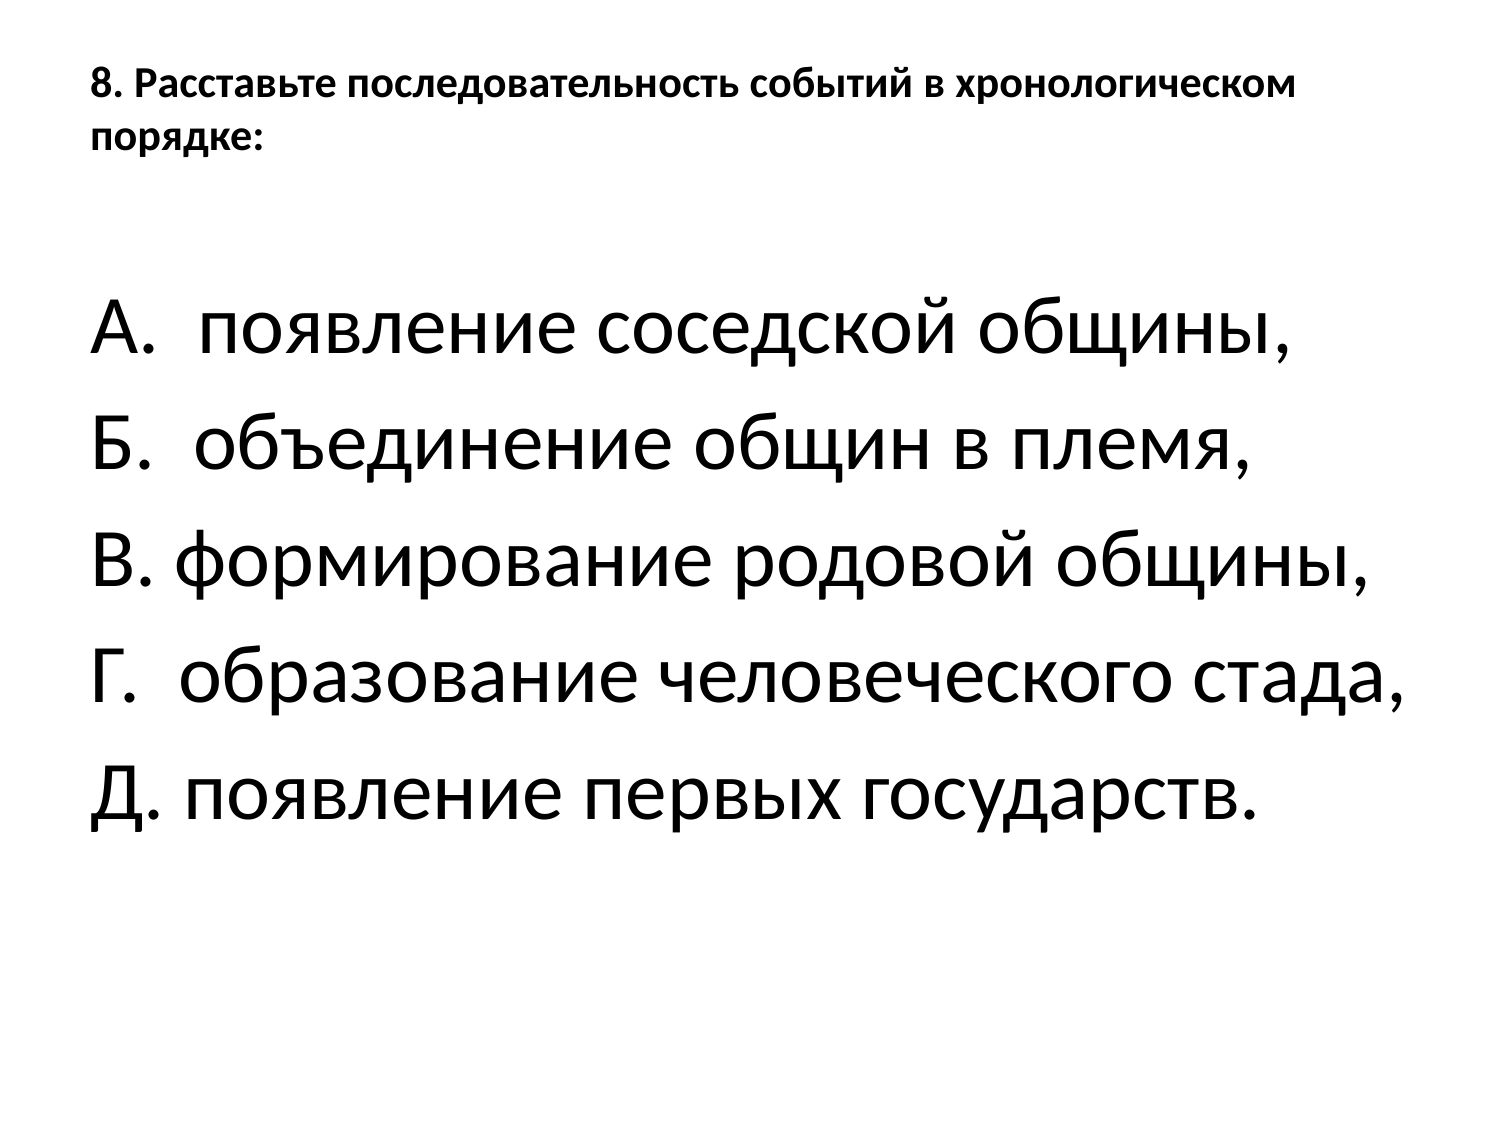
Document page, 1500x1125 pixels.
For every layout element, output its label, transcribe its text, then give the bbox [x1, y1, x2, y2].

title 8. Расставьте последовательность событий в хронологическом порядке: [75, 45, 1425, 233]
list А. появление соседской общины, Б. объединение общин в племя, В. формирование родовой общины, Г. образование человеческого стада, Д. появление первых государств. [75, 262, 1425, 1005]
